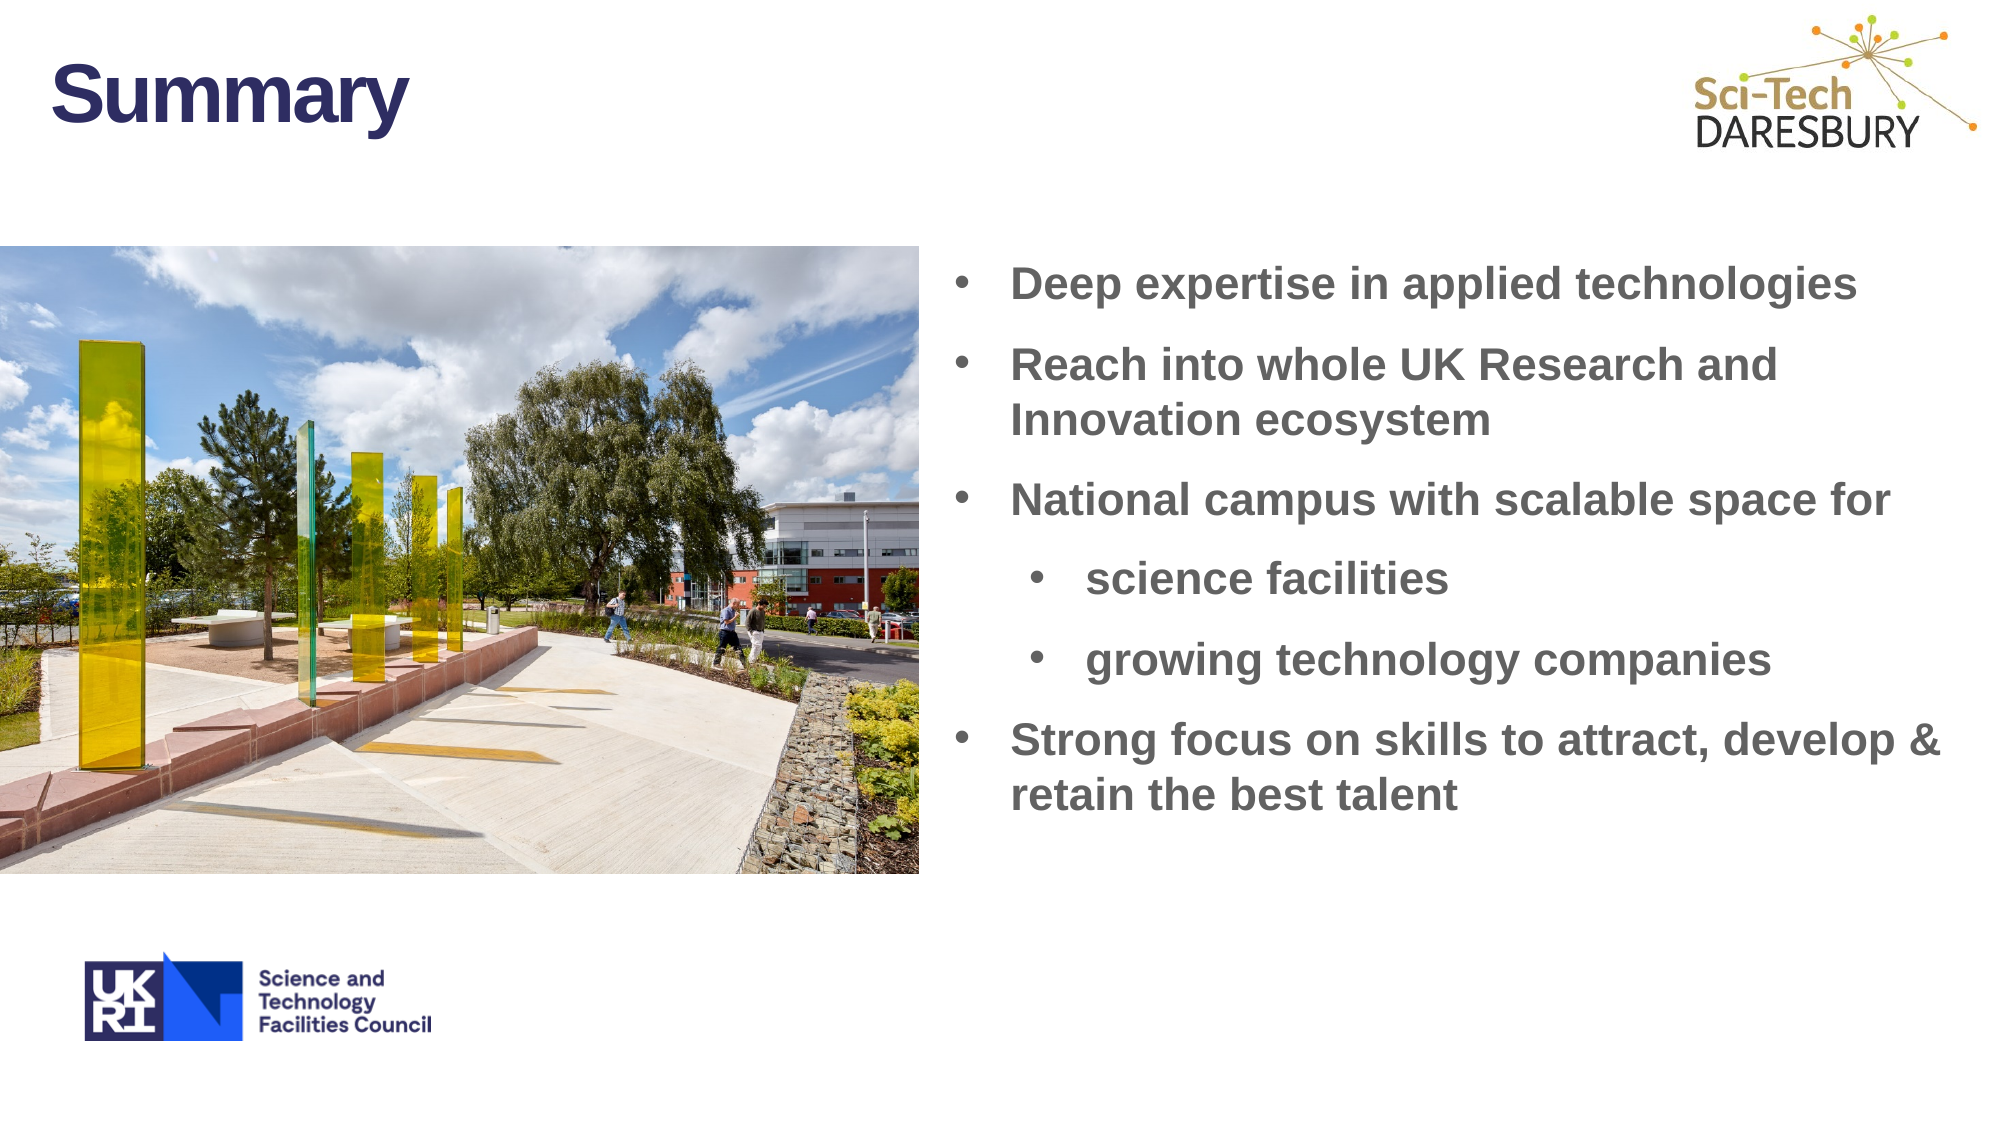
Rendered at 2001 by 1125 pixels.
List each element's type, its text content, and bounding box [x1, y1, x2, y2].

picture [84, 951, 431, 1041]
text_box Deep expertise in applied technologies Reach into whole UK Research and Innovation ecosystem National campus with scalable space for science facilities growing technology companies Strong focus on skills to attract, develop & retain the best talent [939, 246, 2000, 912]
text_box Summary [35, 31, 1843, 147]
picture [0, 246, 919, 874]
picture [1667, 0, 2001, 250]
